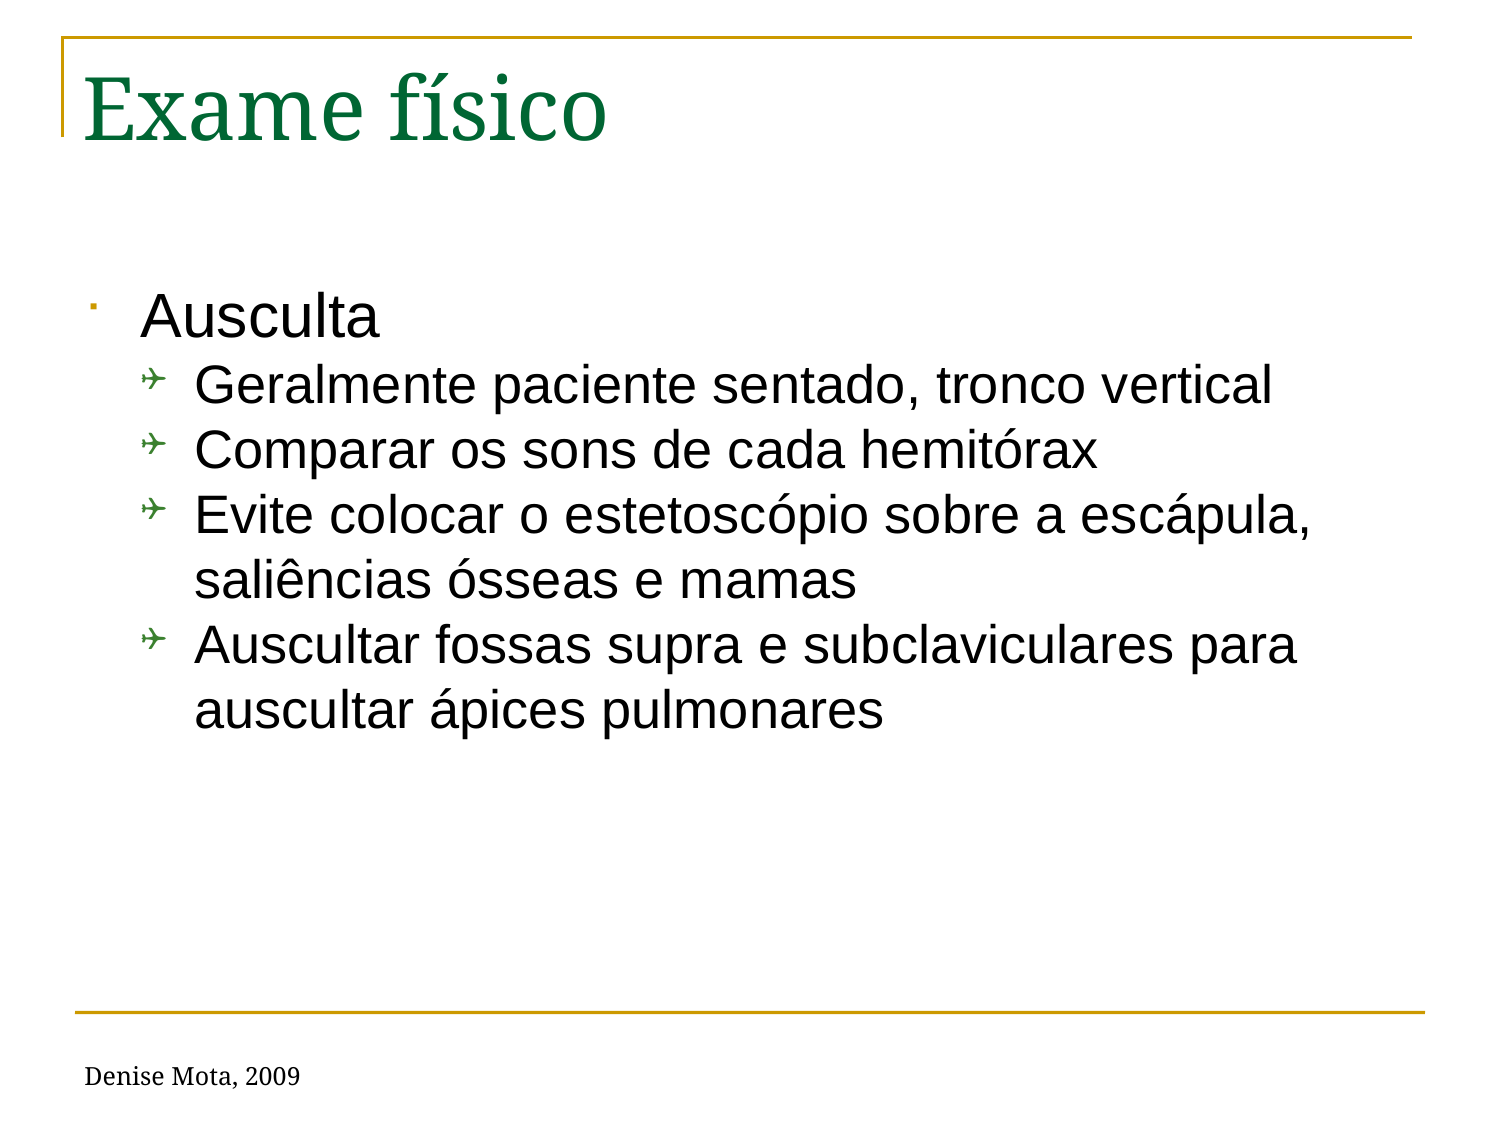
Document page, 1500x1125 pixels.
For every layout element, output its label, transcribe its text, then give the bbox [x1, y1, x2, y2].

text_box Denise Mota, 2009 [76, 1053, 427, 1099]
title Exame físico [74, 45, 1426, 234]
list Ausculta Geralmente paciente sentado, tronco vertical Comparar os sons de cada hemitórax Evite colocar o estetoscópio sobre a escápula, saliências ósseas e mamas Auscultar fossas supra e subclaviculares para auscultar ápices pulmonares [76, 266, 1428, 1011]
